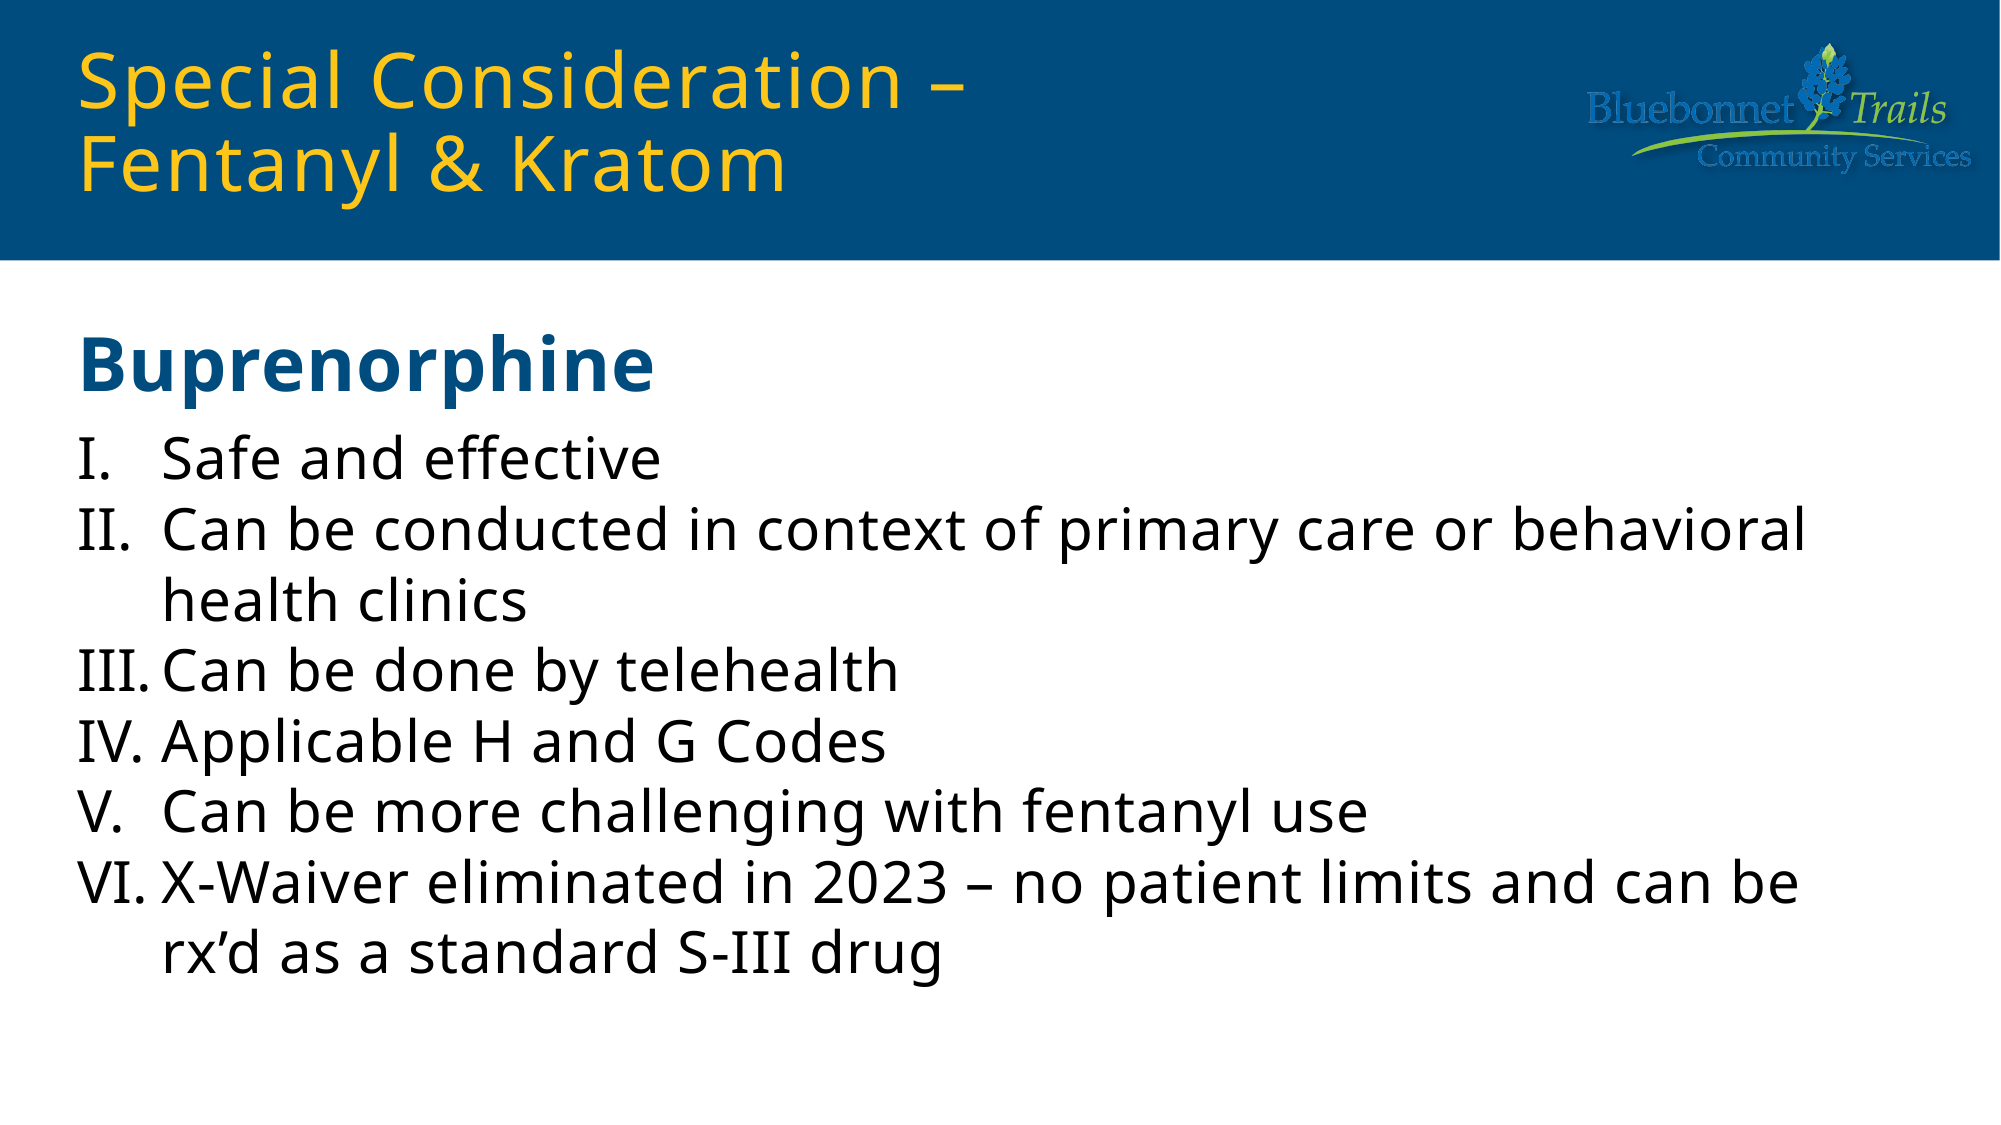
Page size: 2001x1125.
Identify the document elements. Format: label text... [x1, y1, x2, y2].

list Buprenorphine Safe and effective Can be conducted in context of primary care or behavioral health clinics Can be done by telehealth Applicable H and G Codes Can be more challenging with fentanyl use X-Waiver eliminated in 2023 – no patient limits and can be rx’d as a standard S-III drug [62, 308, 1926, 1056]
picture [1747, 43, 1971, 174]
title Special Consideration – Fentanyl & Kratom [62, 34, 1747, 216]
